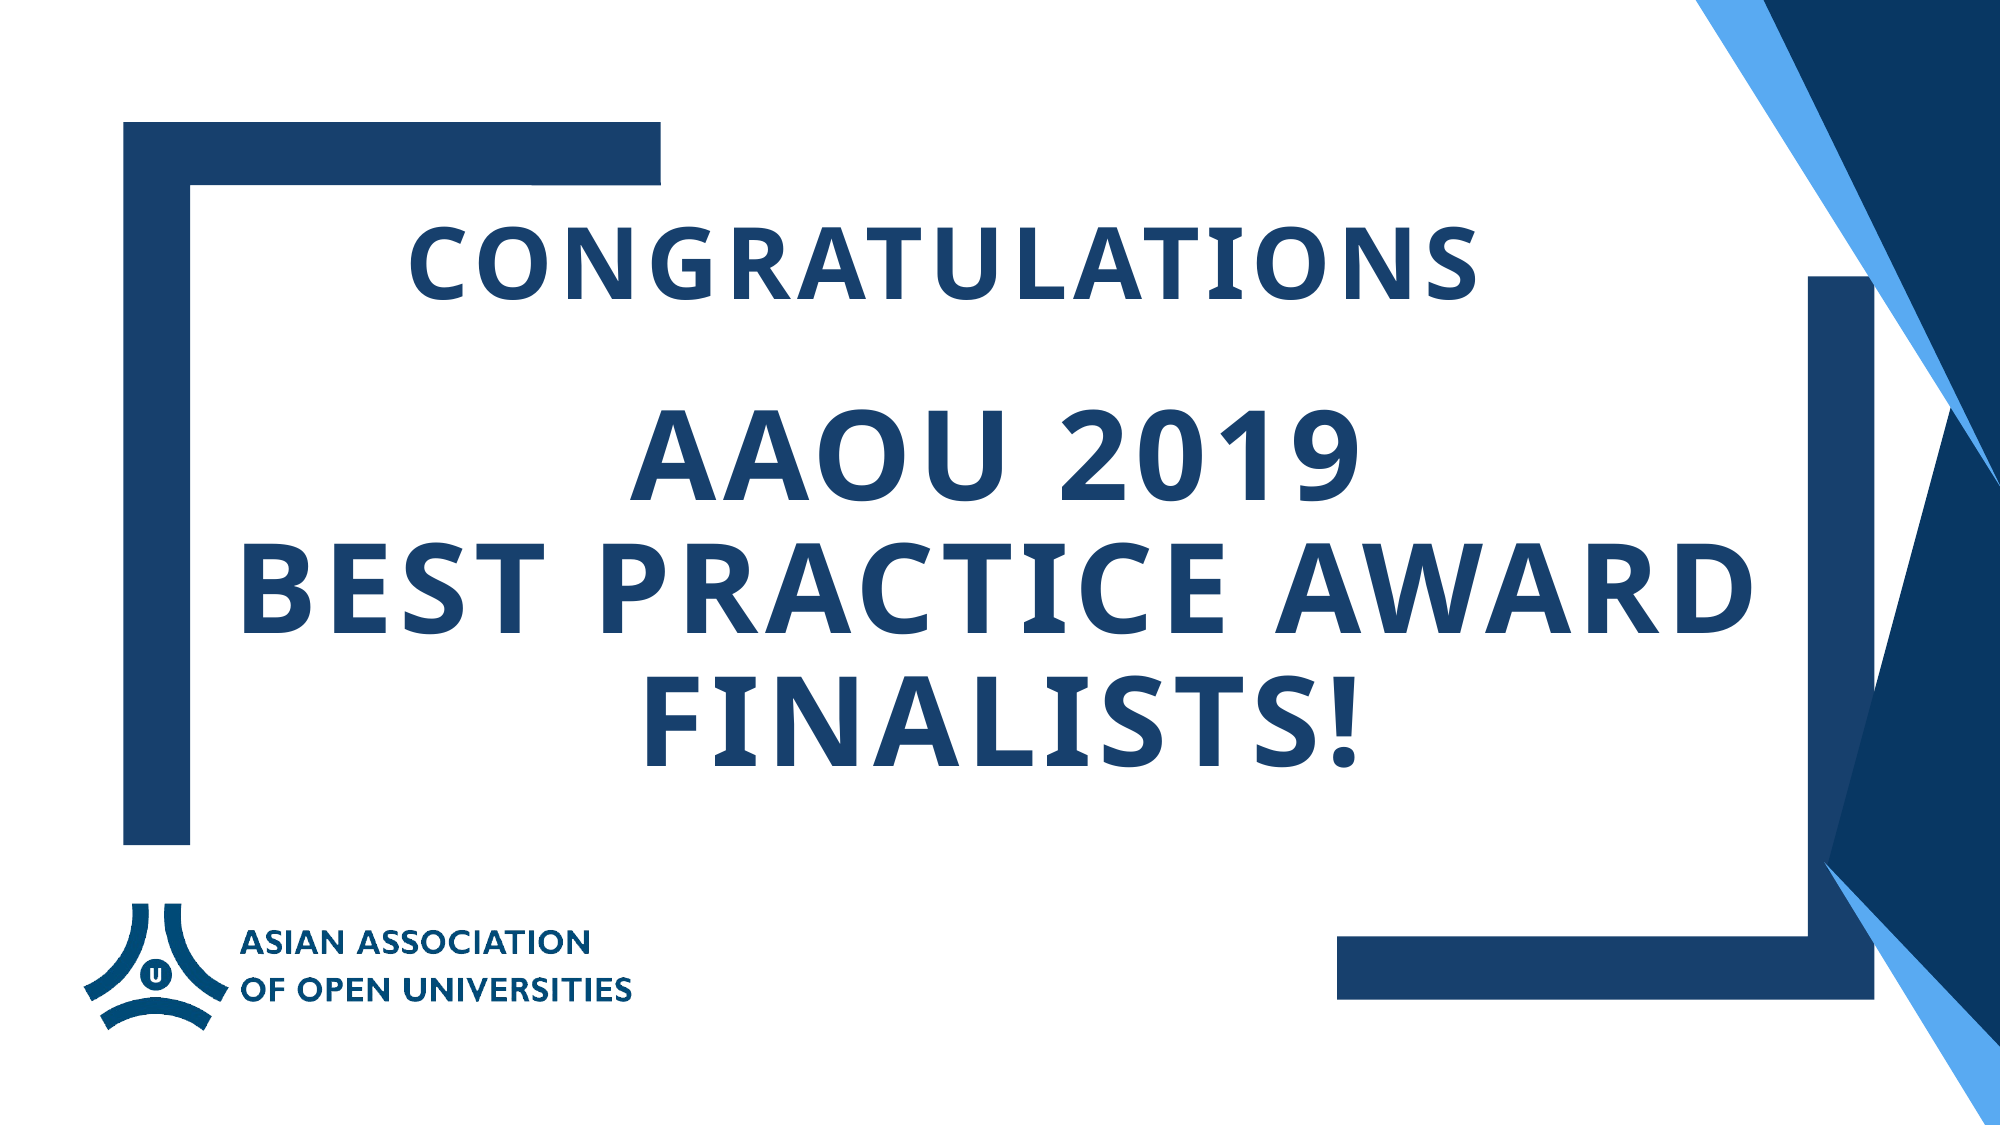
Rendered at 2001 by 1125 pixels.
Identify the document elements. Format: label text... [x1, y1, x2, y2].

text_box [1695, 0, 2000, 1125]
picture [70, 887, 643, 1053]
title aaou 2019 BEST PRACTICE AWARD FINALISTS! [0, 358, 1695, 802]
text_box Congratulations [390, 177, 1635, 329]
